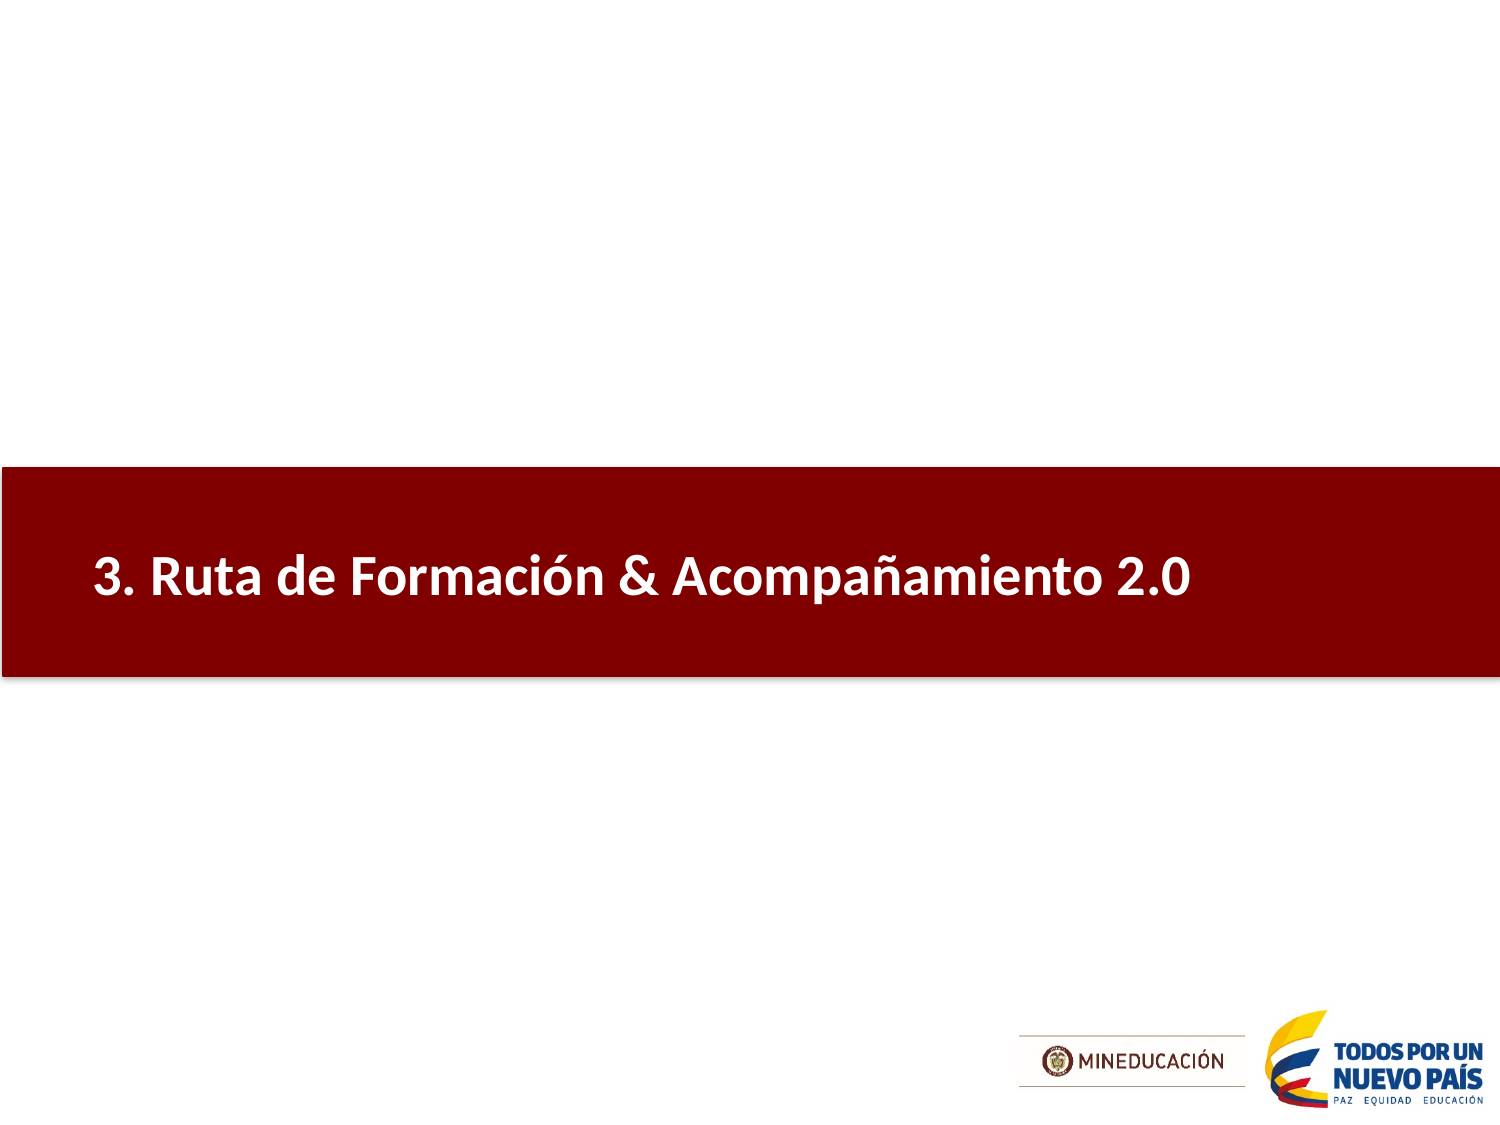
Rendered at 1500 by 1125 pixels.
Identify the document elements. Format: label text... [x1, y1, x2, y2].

text_box 3. Ruta de Formación & Acompañamiento 2.0 [2, 467, 1500, 677]
picture [1015, 999, 1495, 1124]
